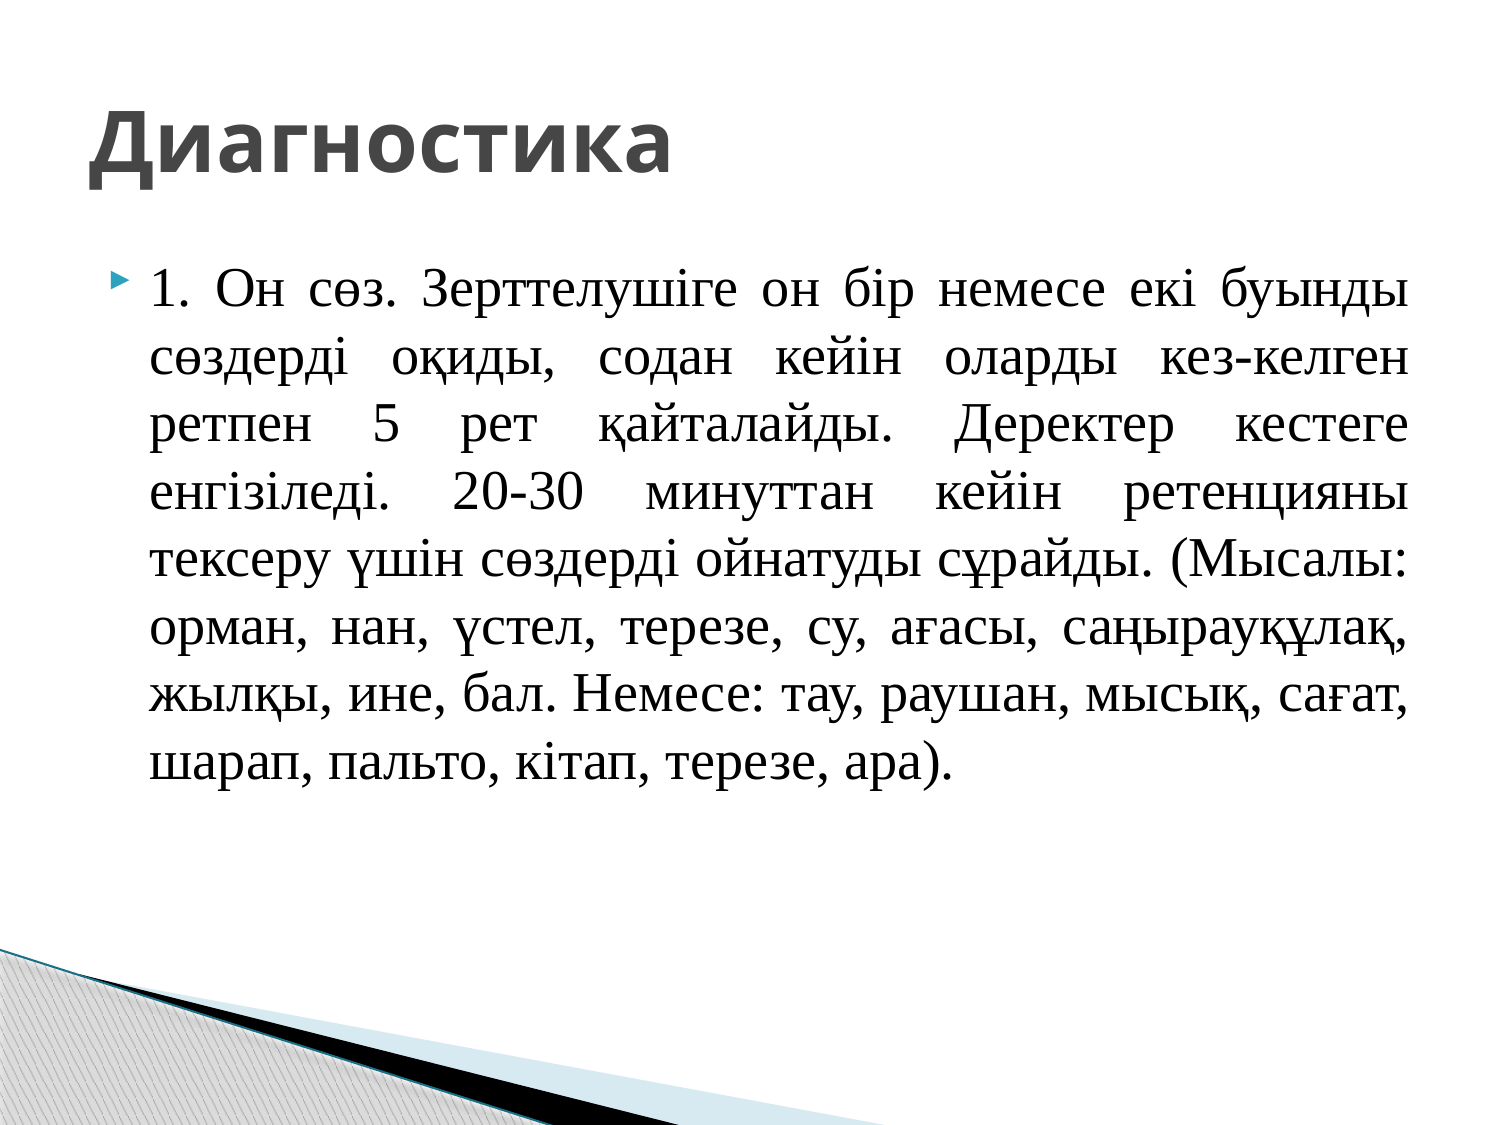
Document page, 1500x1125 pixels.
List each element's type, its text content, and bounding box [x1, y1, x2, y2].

title Диагностика [75, 45, 1425, 233]
list 1. Он сөз. Зерттелушіге он бір немесе екі буынды сөздерді оқиды, содан кейін оларды кез-келген ретпен 5 рет қайталайды. Деректер кестеге енгізіледі. 20-30 минуттан кейін ретенцияны тексеру үшін сөздерді ойнатуды сұрайды. (Мысалы: орман, нан, үстел, терезе, су, ағасы, саңырауқұлақ, жылқы, ине, бал. Немесе: тау, раушан, мысық, сағат, шарап, пальто, кітап, терезе, ара). [75, 243, 1425, 986]
